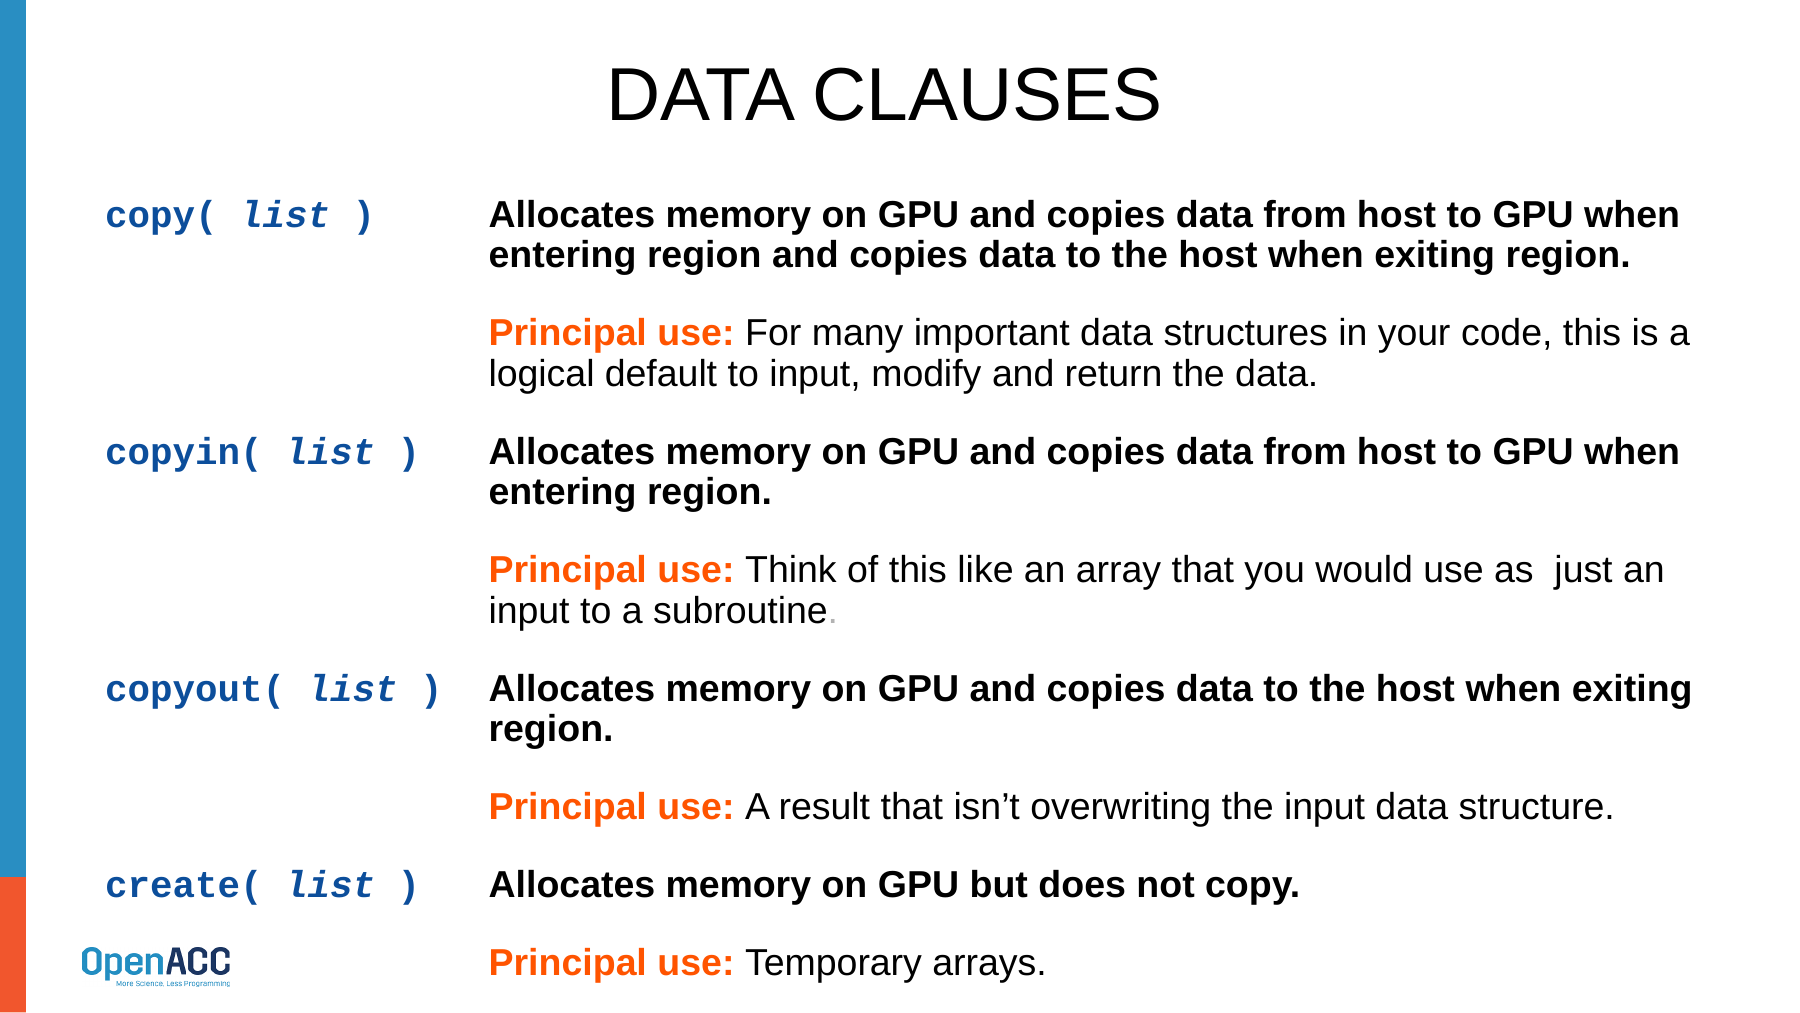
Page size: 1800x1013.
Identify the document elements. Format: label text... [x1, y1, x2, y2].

list copy( list ) Allocates memory on GPU and copies data from host to GPU when entering region and copies data to the host when exiting region. Principal use: For many important data structures in your code, this is a logical default to input, modify and return the data. copyin( list ) Allocates memory on GPU and copies data from host to GPU when entering region. Principal use: Think of this like an array that you would use as just an input to a subroutine. copyout( list ) Allocates memory on GPU and copies data to the host when exiting region. Principal use: A result that isn’t overwriting the input data structure. create( list ) Allocates memory on GPU but does not copy. Principal use: Temporary arrays. [89, 187, 1738, 944]
picture [82, 947, 230, 987]
title Data Clauses [66, 47, 1703, 145]
